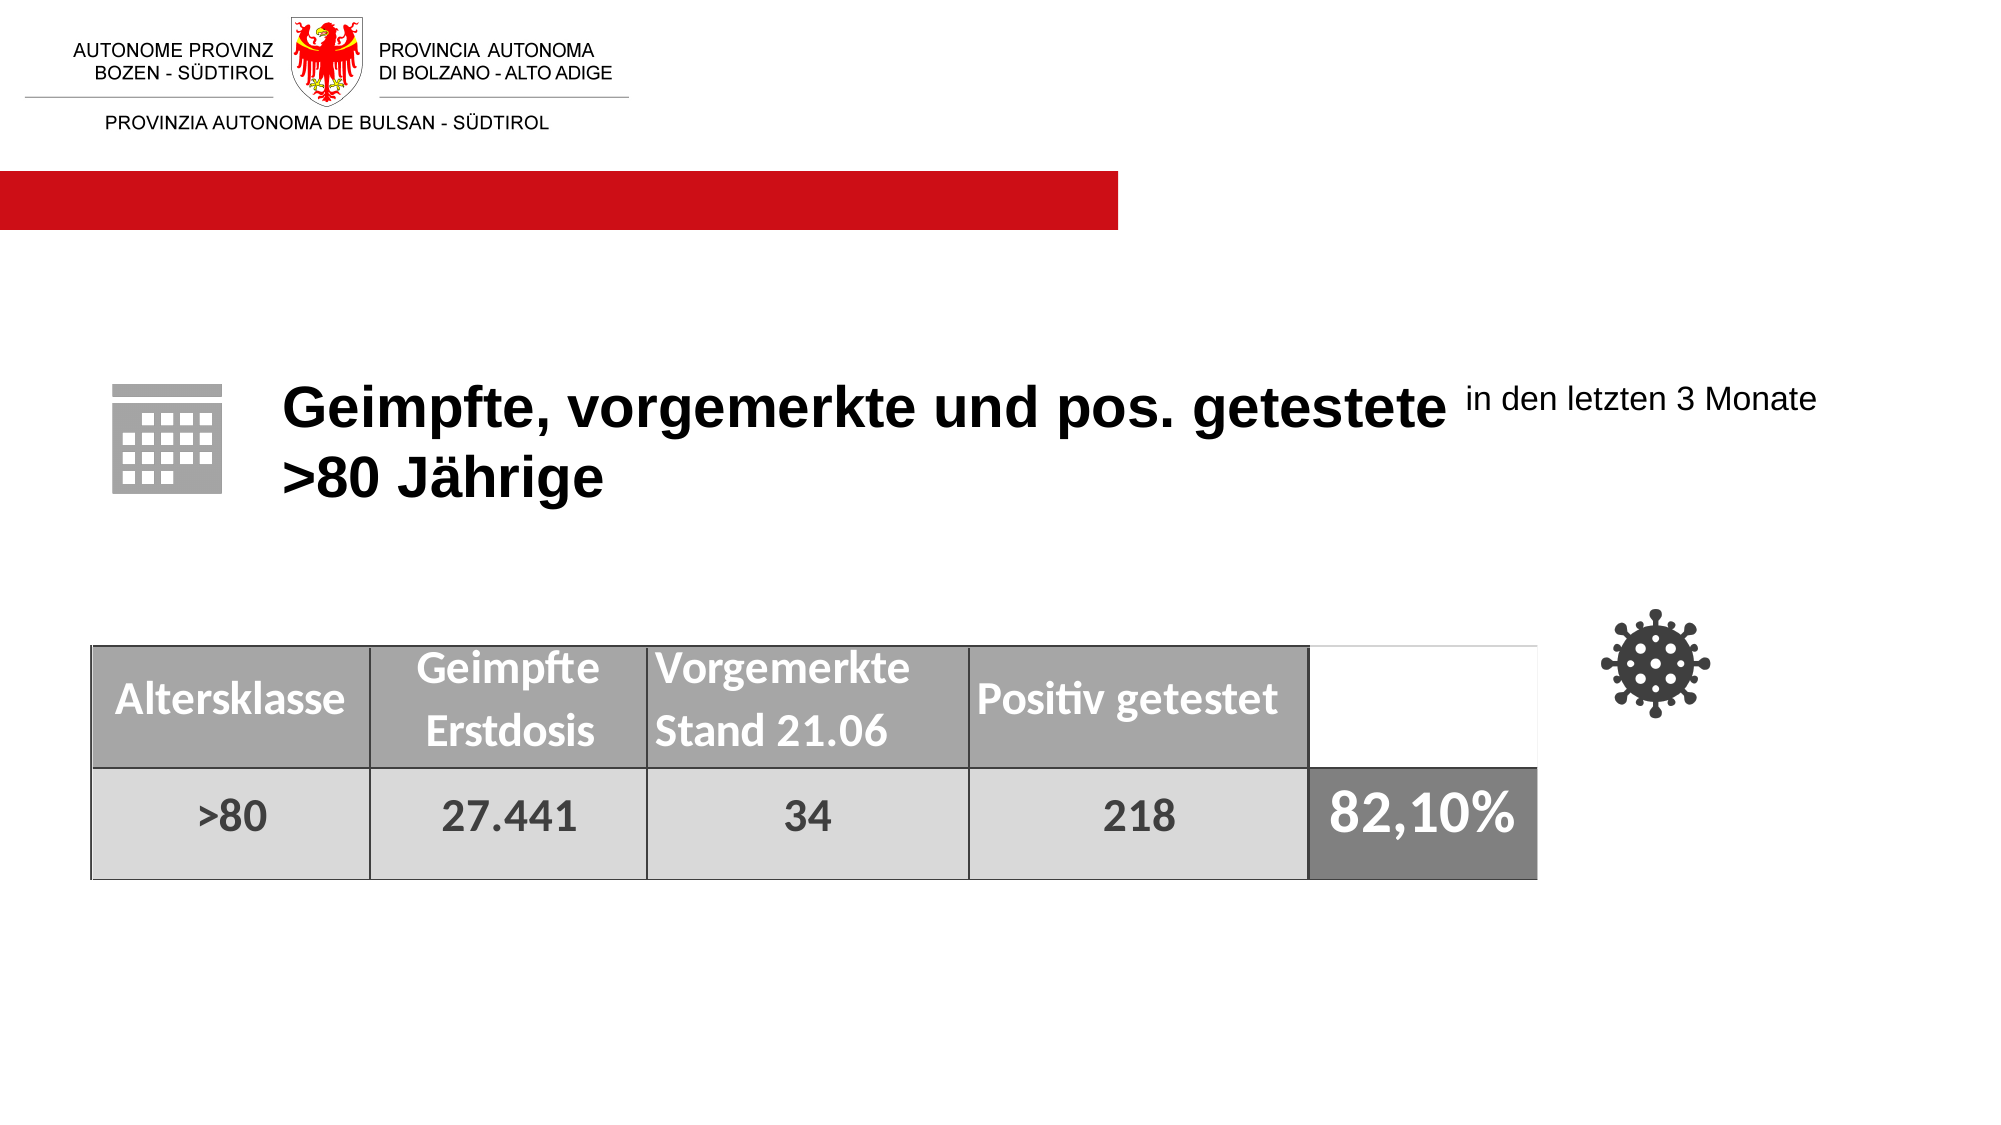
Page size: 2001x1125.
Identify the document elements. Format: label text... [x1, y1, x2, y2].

picture [7, 0, 646, 148]
picture [1590, 598, 1721, 729]
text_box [90, 644, 1540, 882]
picture [90, 361, 245, 516]
text_box Geimpfte, vorgemerkte und pos. getestete in den letzten 3 Monate >80 Jährige [267, 361, 1945, 517]
